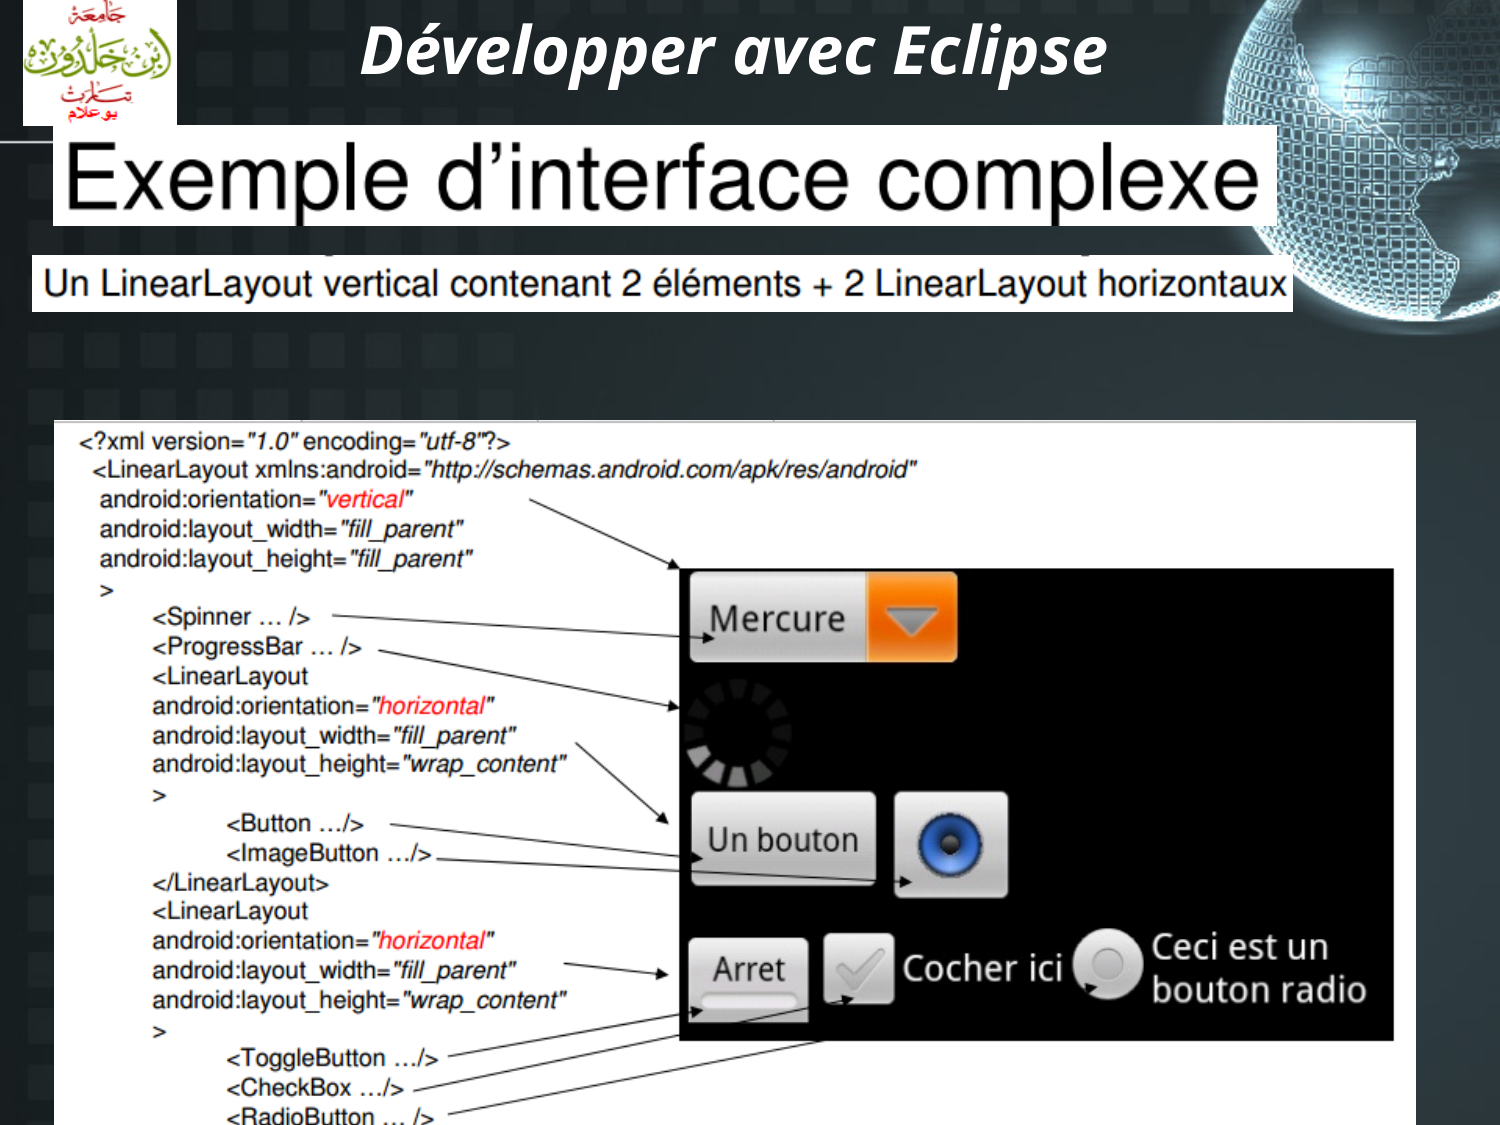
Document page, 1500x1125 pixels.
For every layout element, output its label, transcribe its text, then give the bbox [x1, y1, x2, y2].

picture [0, 0, 1500, 1125]
text_box Développer avec Eclipse [261, 0, 1208, 96]
